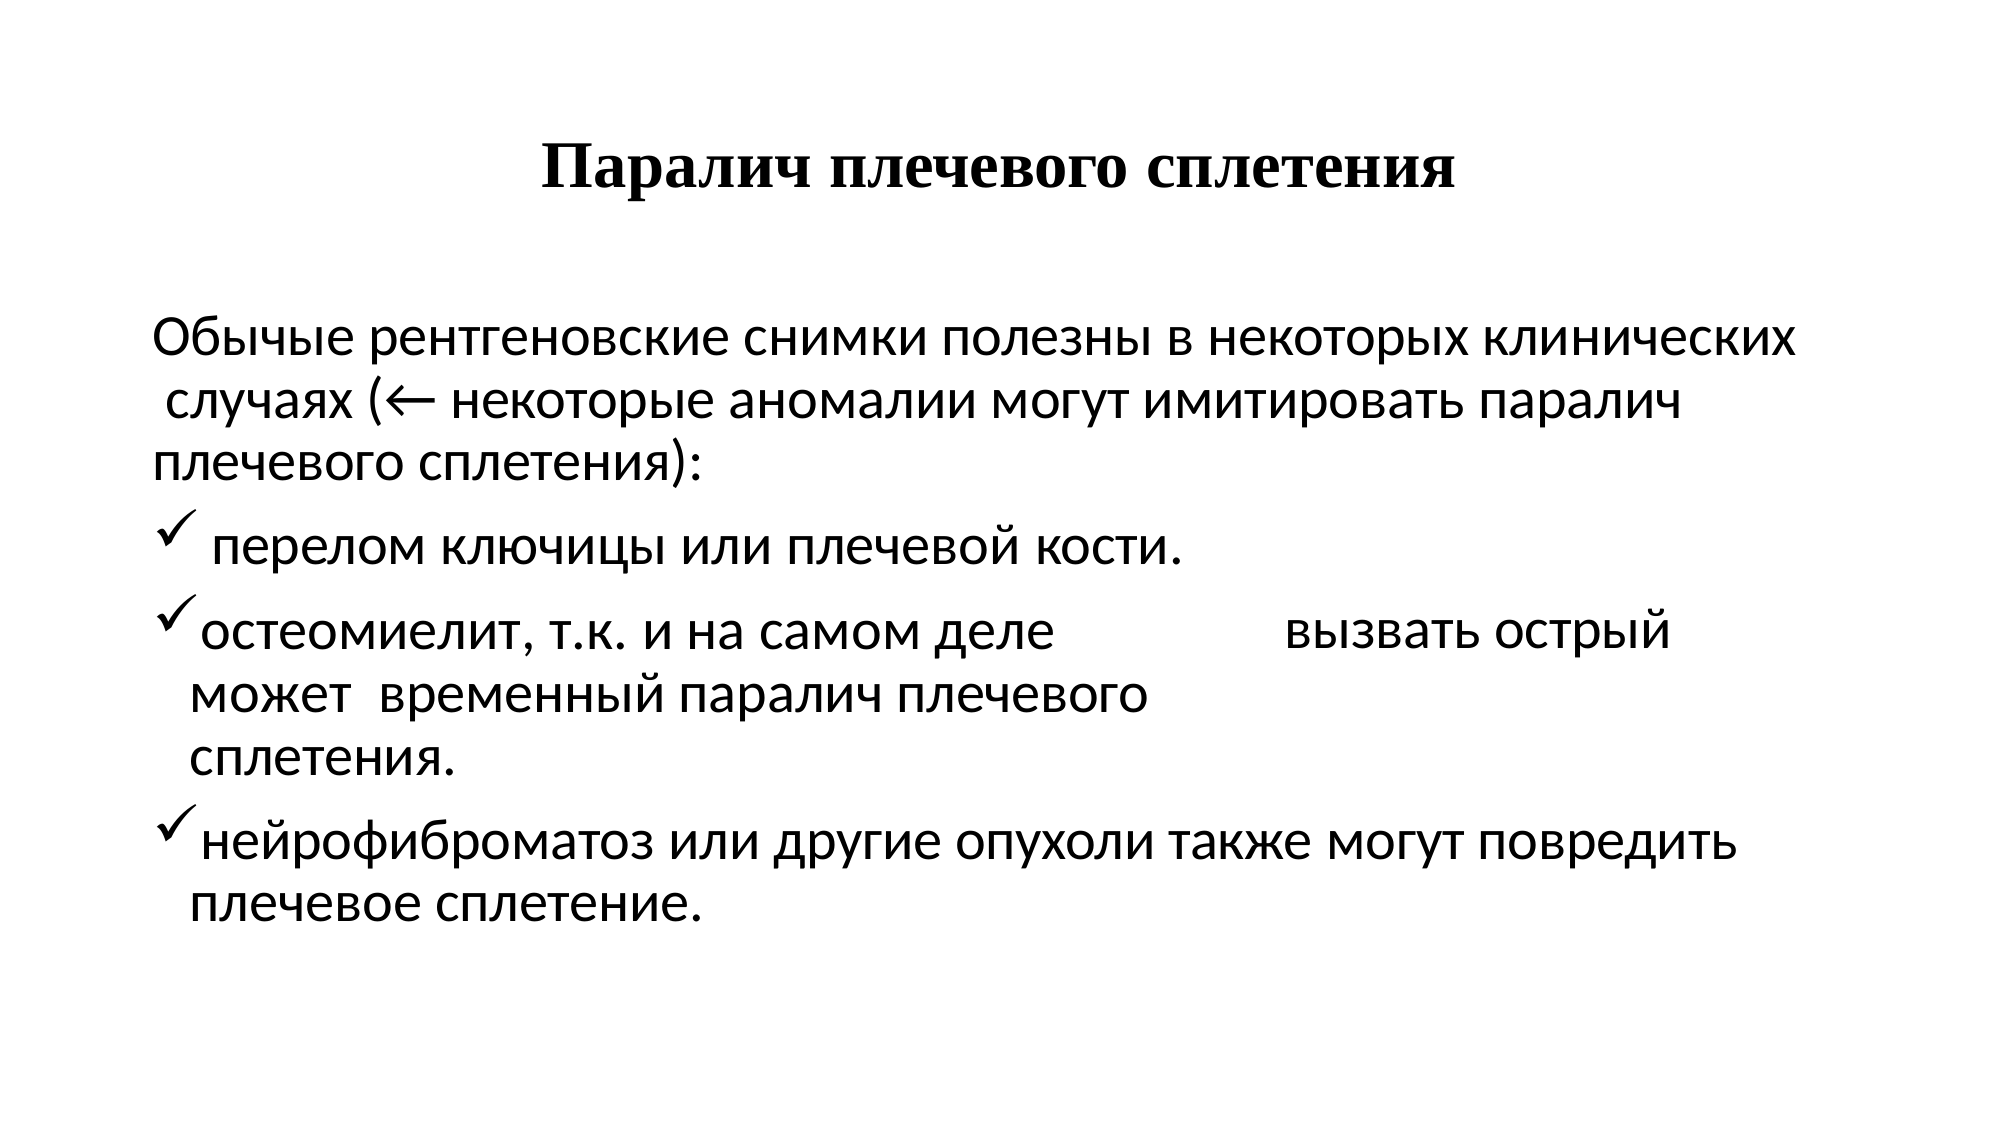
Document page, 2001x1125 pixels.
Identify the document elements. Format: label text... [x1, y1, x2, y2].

text_box остеомиелит, т.к. и на самом деле может временный паралич плечевого сплетения. нейрофиброматоз или другие опухоли также могут повредить плечевое сплетение. [150, 587, 1763, 934]
text_box Обычые рентгеновские снимки полезны в некоторых клинических случаях (← некоторые аномалии могут имитировать паралич плечевого сплетения): перелом ключицы или плечевой кости. [150, 294, 1808, 577]
title Паралич плечевого сплетения [539, 118, 1461, 294]
